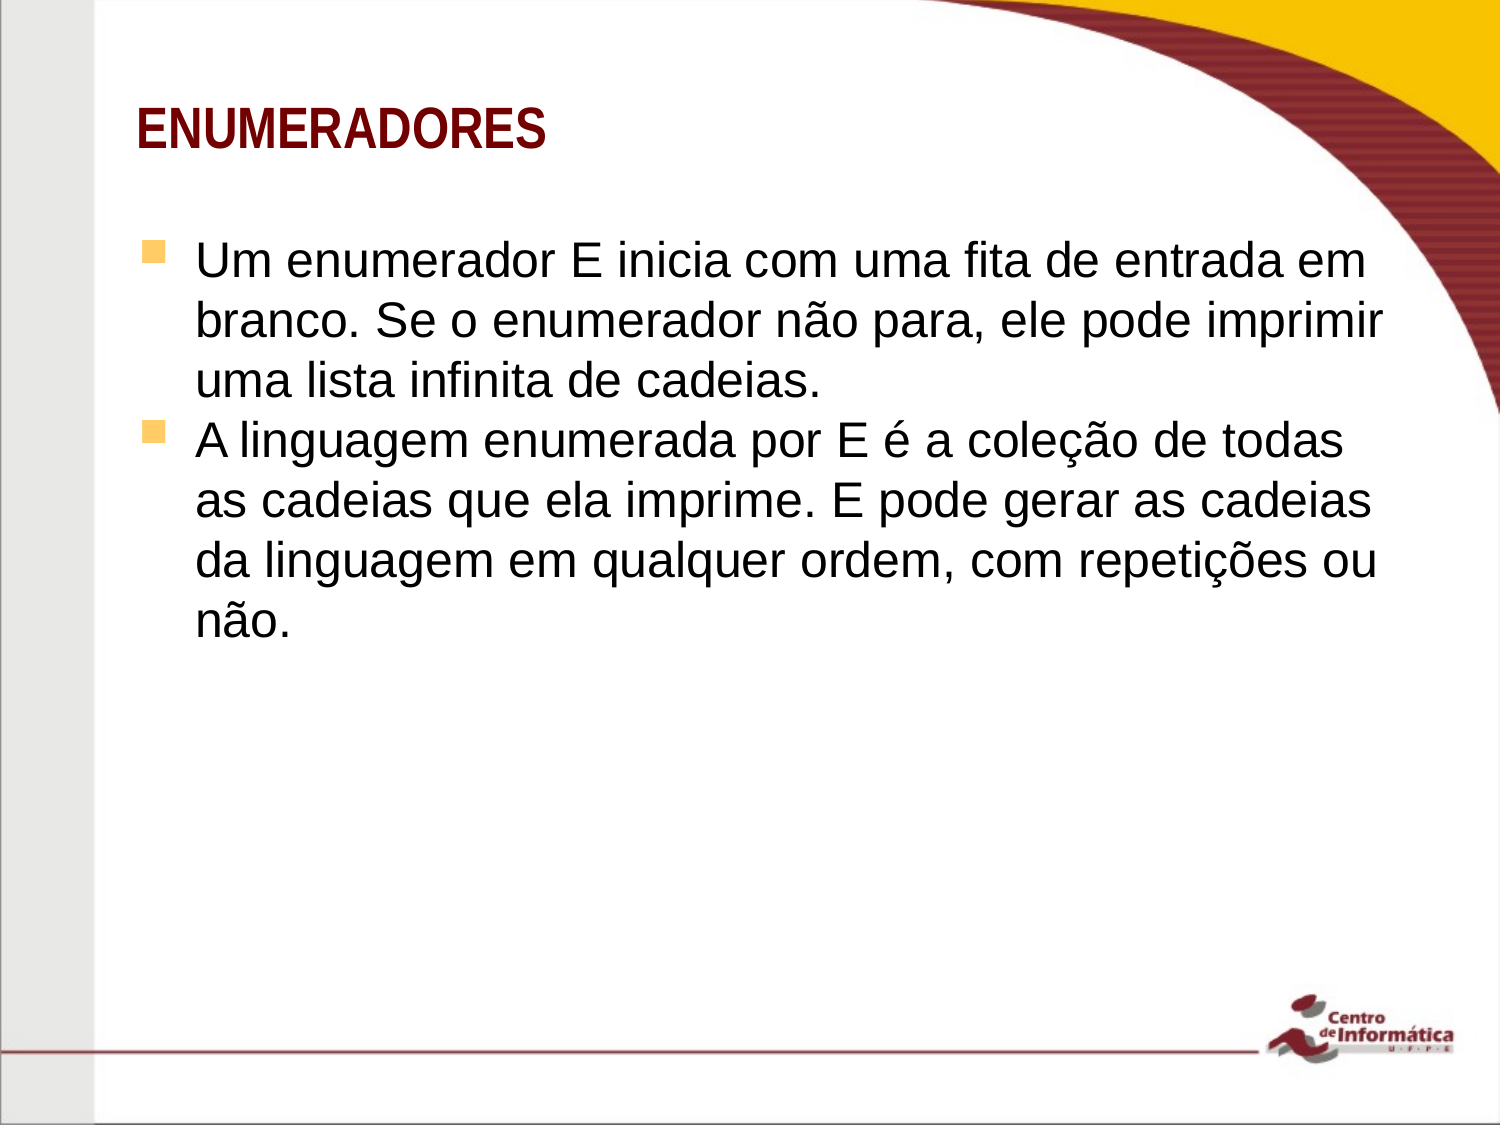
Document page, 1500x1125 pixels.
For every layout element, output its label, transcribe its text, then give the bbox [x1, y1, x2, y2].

picture [0, 0, 1500, 1125]
text_box Um enumerador E inicia com uma fita de entrada em branco. Se o enumerador não para, ele pode imprimir uma lista infinita de cadeias. A linguagem enumerada por E é a coleção de todas as cadeias que ela imprime. E pode gerar as cadeias da linguagem em qualquer ordem, com repetições ou não. [124, 219, 1423, 979]
text_box ENUMERADORES [122, 31, 1317, 219]
